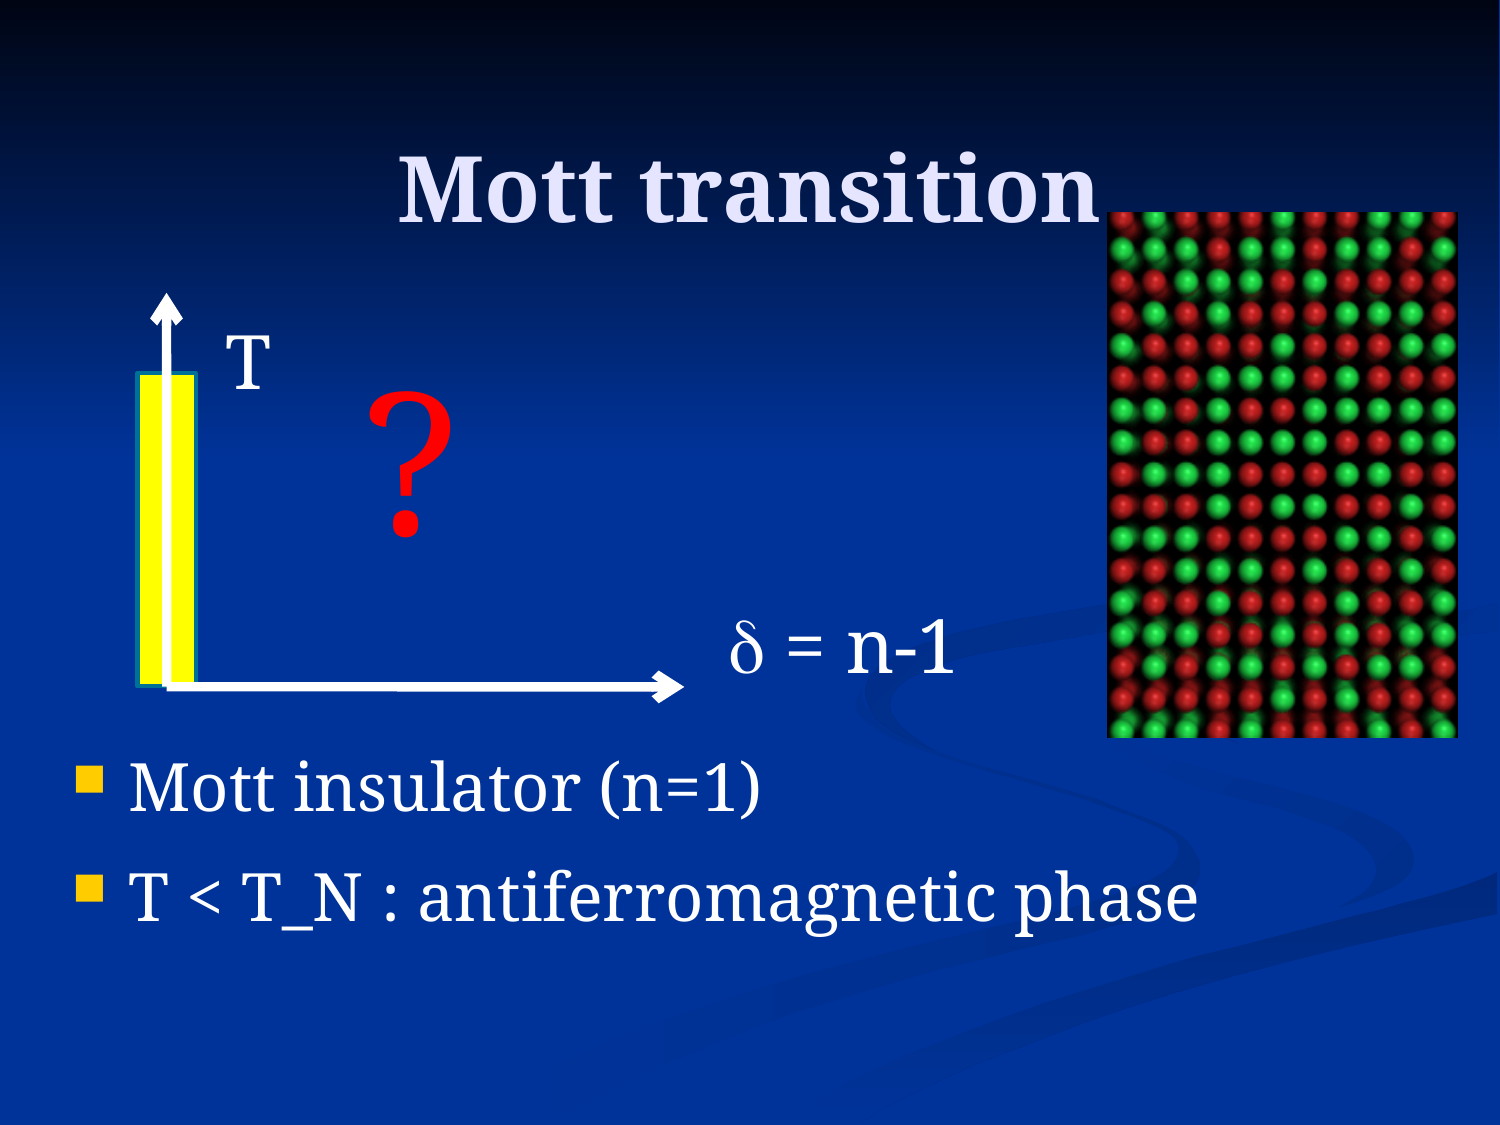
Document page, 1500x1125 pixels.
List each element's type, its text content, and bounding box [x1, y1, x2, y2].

text_box T [210, 307, 371, 412]
title Mott transition [74, 44, 1426, 327]
text_box Mott insulator (n=1) [57, 737, 1408, 846]
text_box [135, 371, 161, 487]
text_box [135, 497, 166, 688]
text_box [172, 497, 198, 682]
picture [1107, 212, 1458, 738]
text_box [172, 371, 198, 487]
text_box T < T_N : antiferromagnetic phase [57, 846, 1408, 958]
text_box ? [348, 329, 452, 584]
text_box d = n-1 [713, 591, 991, 697]
